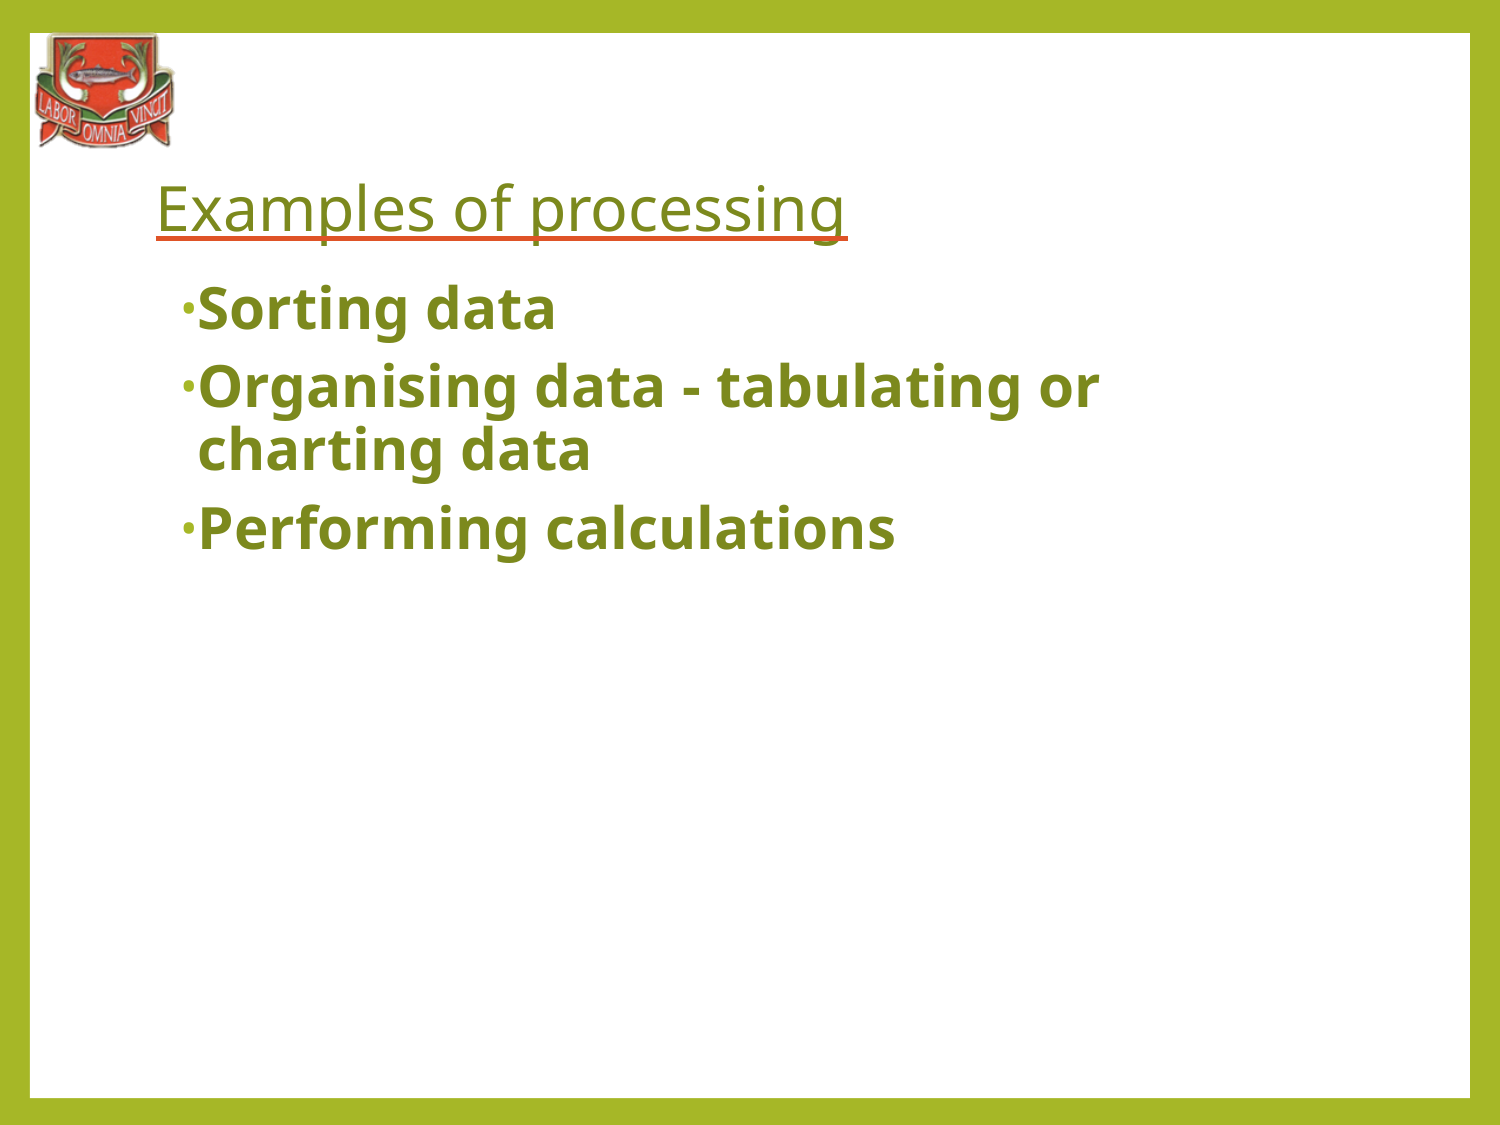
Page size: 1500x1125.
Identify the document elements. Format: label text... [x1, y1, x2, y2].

picture [30, 19, 180, 166]
title Examples of processing [140, 99, 1356, 323]
list Sorting data Organising data - tabulating or charting data Performing calculations [161, 271, 1239, 745]
